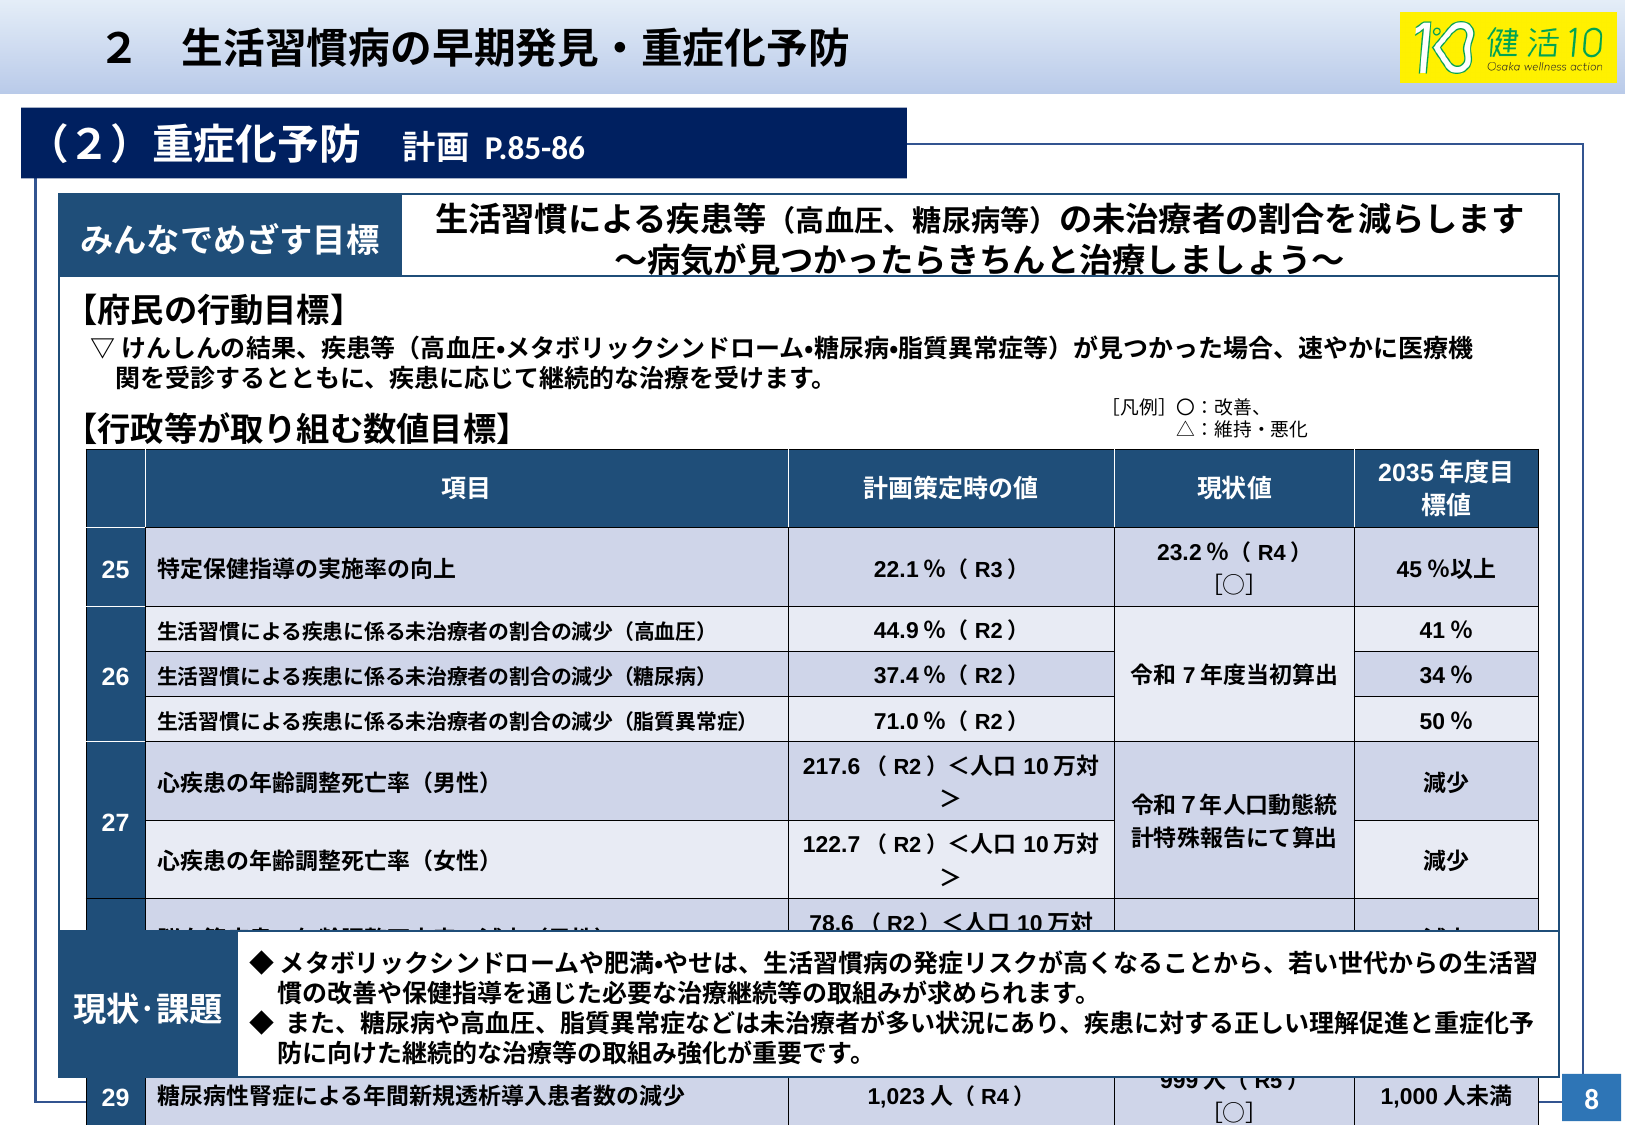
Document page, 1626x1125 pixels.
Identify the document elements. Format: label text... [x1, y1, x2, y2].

text_box 現状･課題 [58, 930, 236, 1078]
slide_number 38 [1562, 1073, 1622, 1122]
text_box [34, 143, 1584, 1103]
text_box ◆メタボリックシンドロームや肥満・やせは、生活習慣病の発症リスクが高くなることから、若い世代からの生活習慣の改善や保健指導を通じた必要な治療継続等の取組みが求められます。 ◆ また、糖尿病や高血圧、脂質異常症などは未治療者が多い状況にあり、疾患に対する正しい理解促進と重症化予防に向けた継続的な治療等の取組み強化が重要です。 [236, 930, 1560, 1078]
text_box 生活習慣による疾患等（高血圧、糖尿病等）の未治療者の割合を減らします ～病気が見つかったらきちんと治療しましょう～ [400, 193, 1560, 277]
text_box ［凡例］〇：改善、 △：維持・悪化 [1088, 382, 1323, 443]
text_box [58, 277, 1560, 930]
text_box ２ 生活習慣病の早期発見・重症化予防 [0, 0, 1625, 95]
table_cell 29 [87, 1078, 145, 1125]
table_cell 999人（R5）［○］ [1115, 1078, 1354, 1125]
table_cell 1,000人未満 [1355, 1078, 1538, 1125]
picture [1400, 12, 1617, 83]
table_cell 1,023人（R4） [789, 1078, 1114, 1125]
text_box （２）重症化予防 計画 P.85-86 [21, 107, 907, 179]
table_cell 糖尿病性腎症による年間新規透析導入患者数の減少 [146, 1078, 788, 1125]
text_box みんなでめざす目標 [58, 193, 400, 277]
